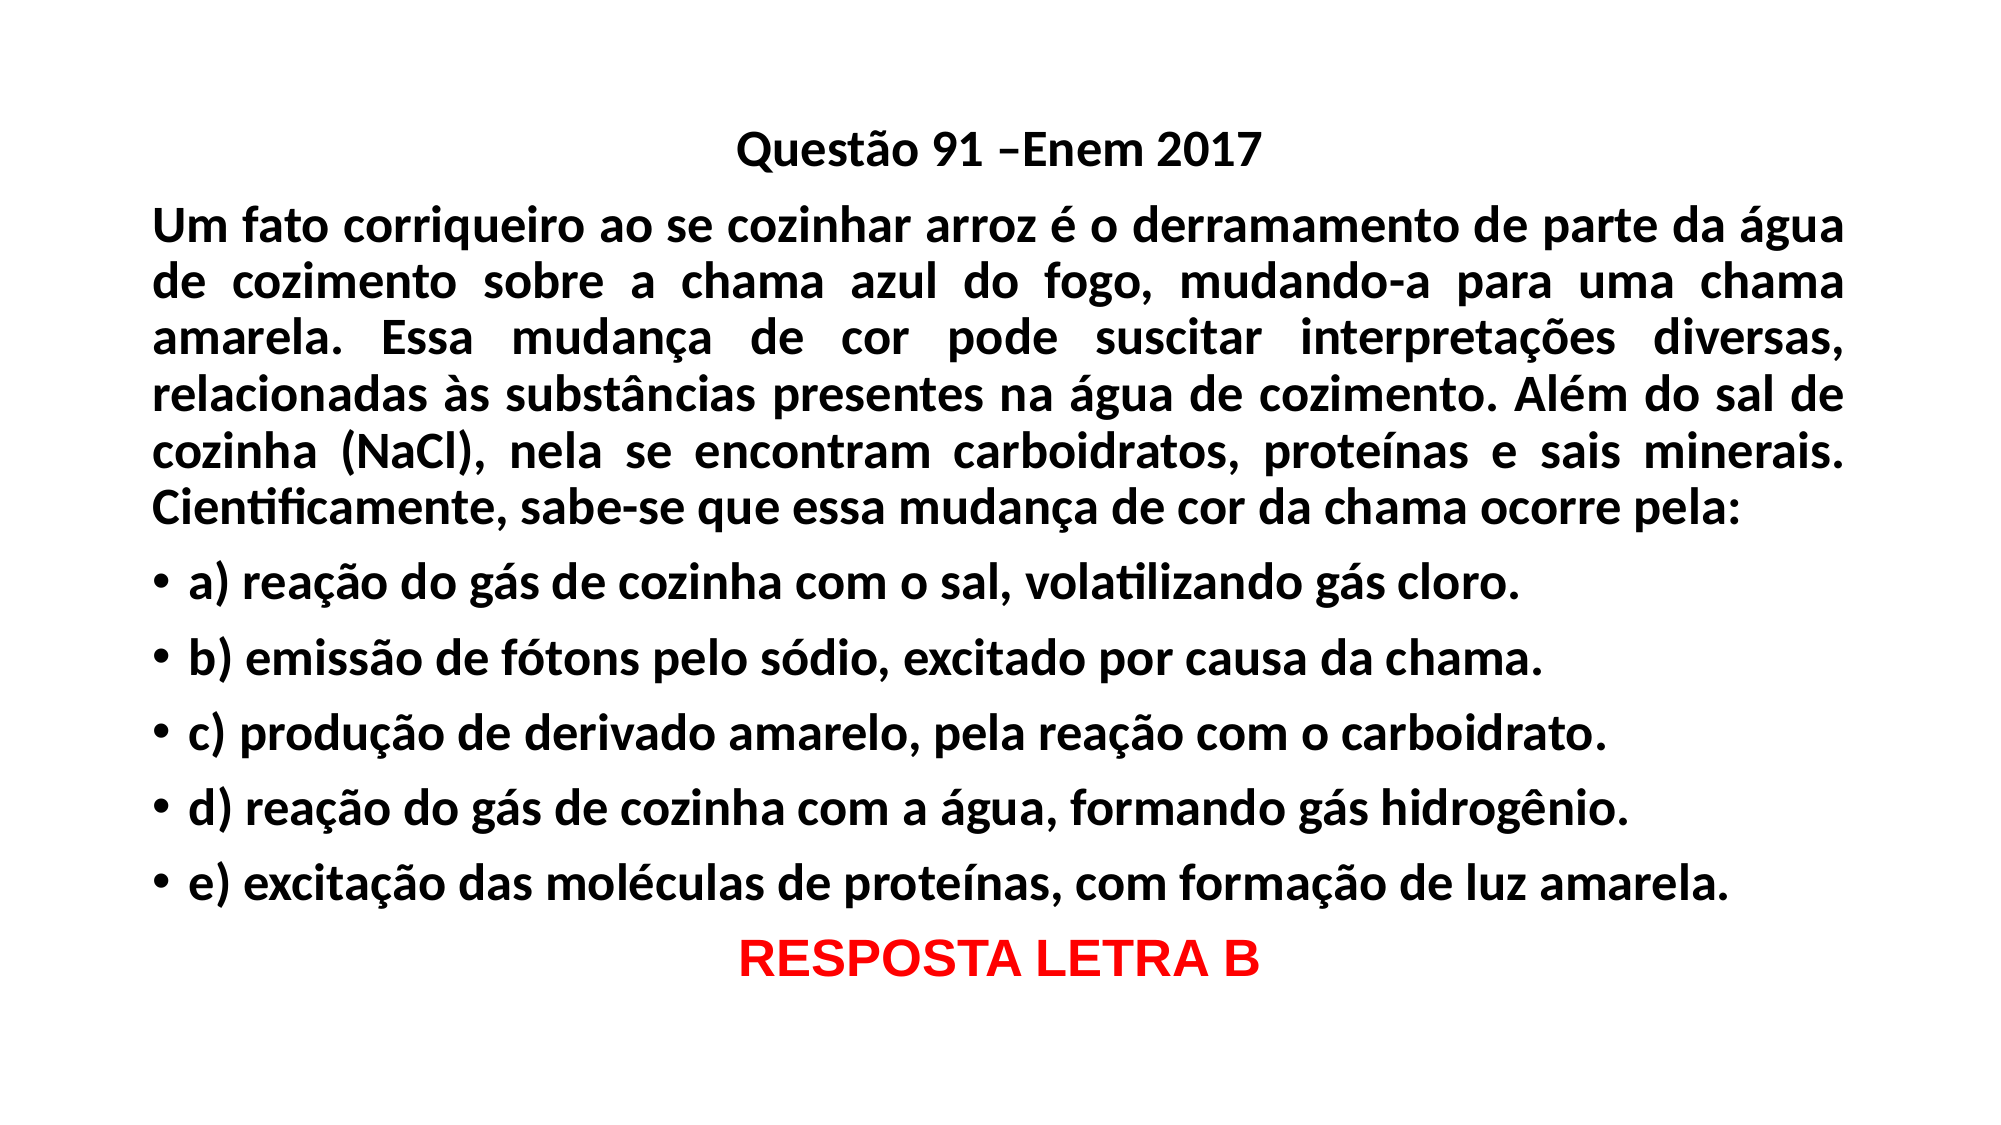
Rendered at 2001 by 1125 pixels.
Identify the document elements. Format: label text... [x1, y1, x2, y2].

list Questão 91 –Enem 2017 Um fato corriqueiro ao se cozinhar arroz é o derramamento de parte da água de cozimento sobre a chama azul do fogo, mudando-a para uma chama amarela. Essa mudança de cor pode suscitar interpretações diversas, relacionadas às substâncias presentes na água de cozimento. Além do sal de cozinha (NaCl), nela se encontram carboidratos, proteínas e sais minerais. Cientificamente, sabe-se que essa mudança de cor da chama ocorre pela: a) reação do gás de cozinha com o sal, volatilizando gás cloro. b) emissão de fótons pelo sódio, excitado por causa da chama. c) produção de derivado amarelo, pela reação com o carboidrato. d) reação do gás de cozinha com a água, formando gás hidrogênio. e) excitação das moléculas de proteínas, com formação de luz amarela. RESPOSTA LETRA B [137, 114, 1863, 1014]
